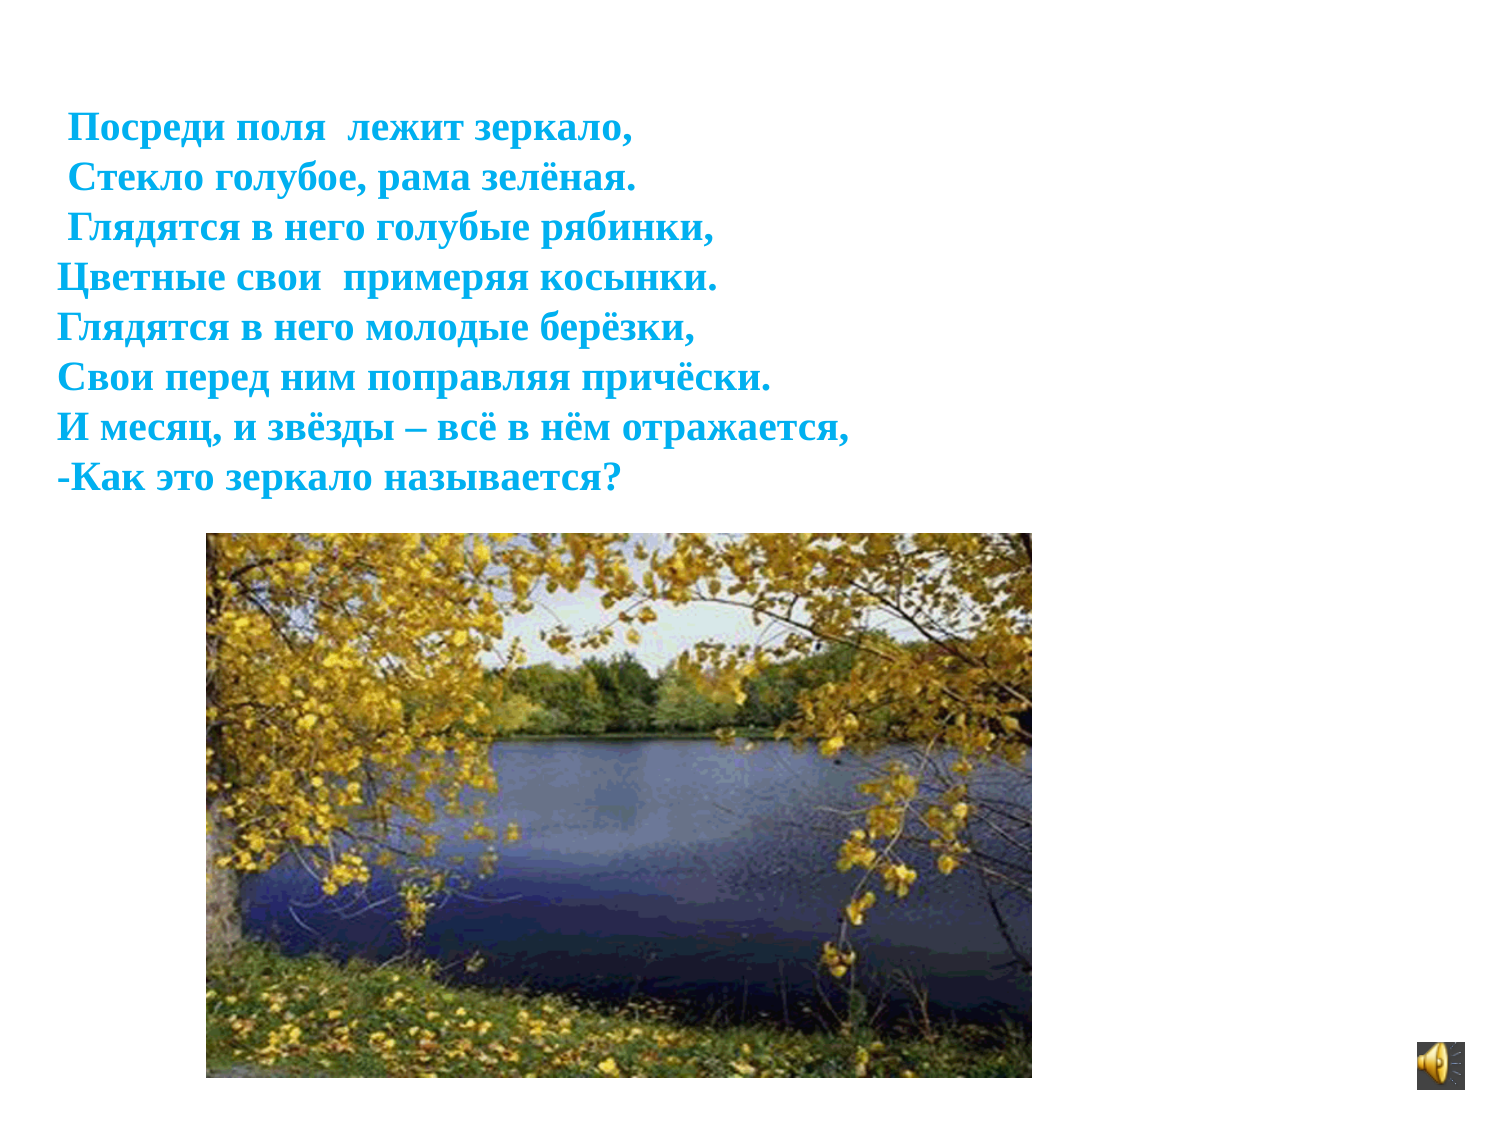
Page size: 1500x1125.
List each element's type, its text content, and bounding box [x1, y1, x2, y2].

text_box Посреди поля лежит зеркало, Стекло голубое, рама зелёная. Глядятся в него голубые рябинки, Цветные свои примеряя косынки. Глядятся в него молодые берёзки, Свои перед ним поправляя причёски. И месяц, и звёзды – всё в нём отражается, -Как это зеркало называется? [0, 91, 1500, 507]
picture [1415, 1040, 1467, 1092]
picture [206, 533, 1032, 1079]
